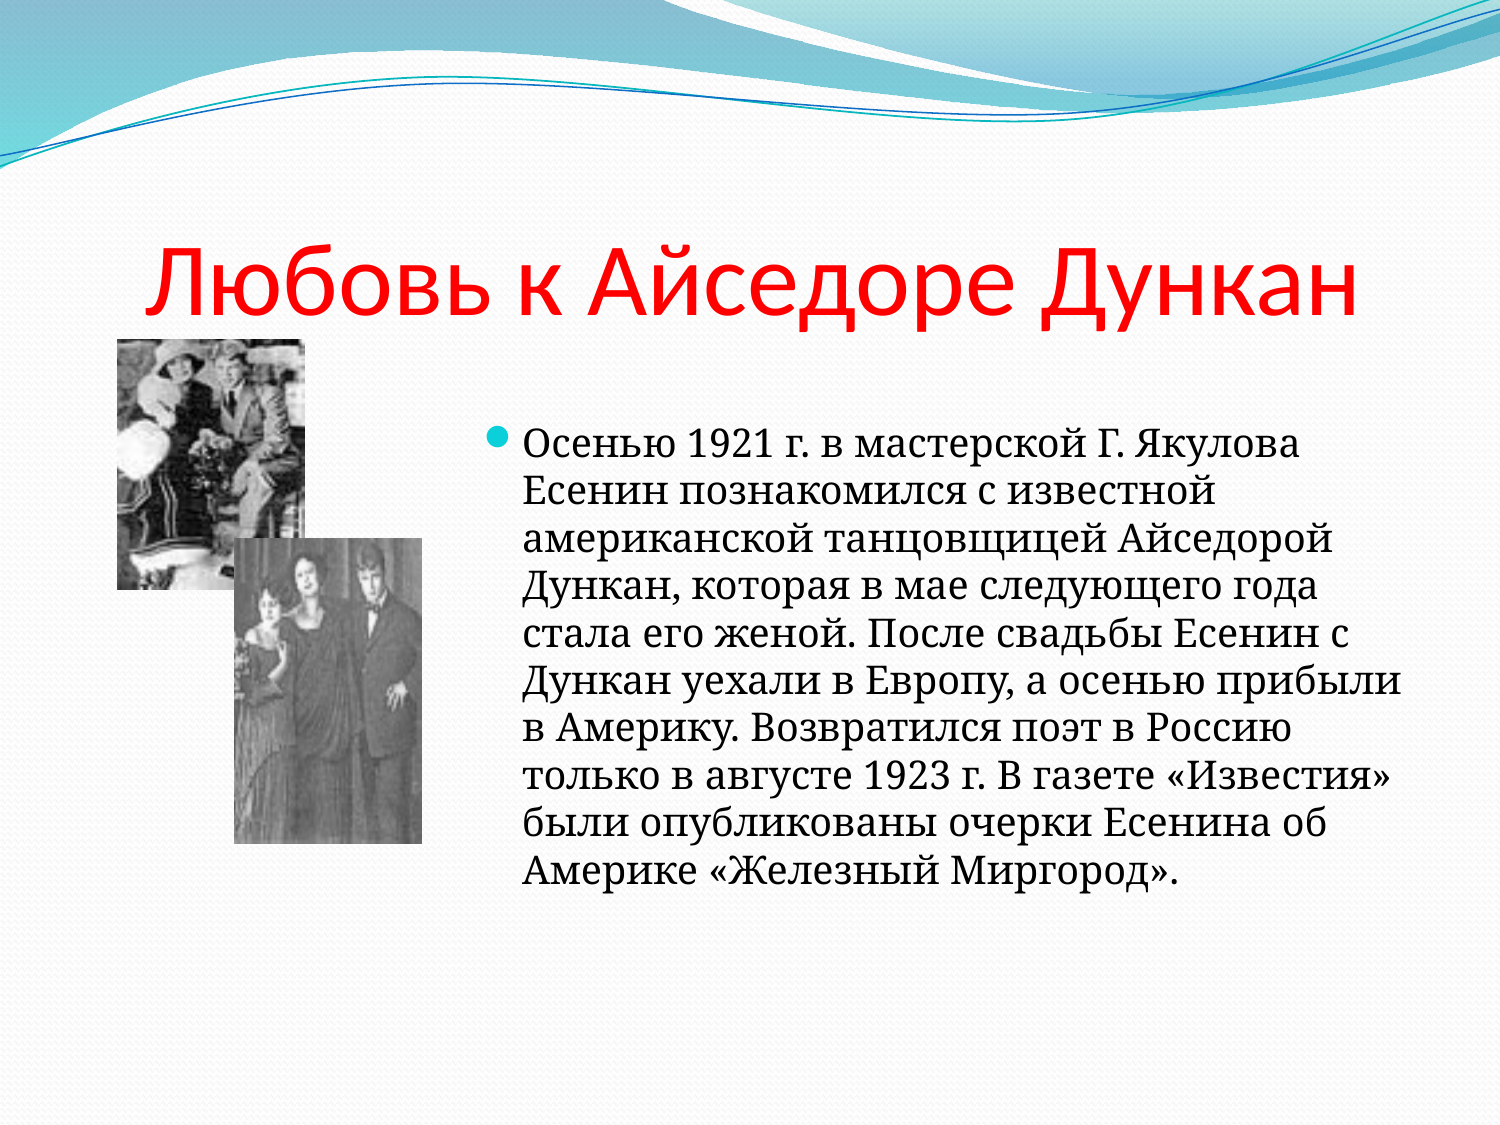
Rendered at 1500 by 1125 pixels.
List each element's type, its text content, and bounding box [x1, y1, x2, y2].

title Любовь к Айседоре Дункан [82, 164, 1425, 337]
list Осенью 1921 г. в мастерской Г. Якулова Есенин познакомился с известной американской танцовщицей Айседорой Дункан, которая в мае следующего года стала его женой. После свадьбы Есенин с Дункан уехали в Европу, а осенью прибыли в Америку. Возвратился поэт в Россию только в августе 1923 г. В газете «Известия» были опубликованы очерки Есенина об Америке «Железный Миргород». [468, 410, 1425, 988]
picture [116, 339, 423, 844]
